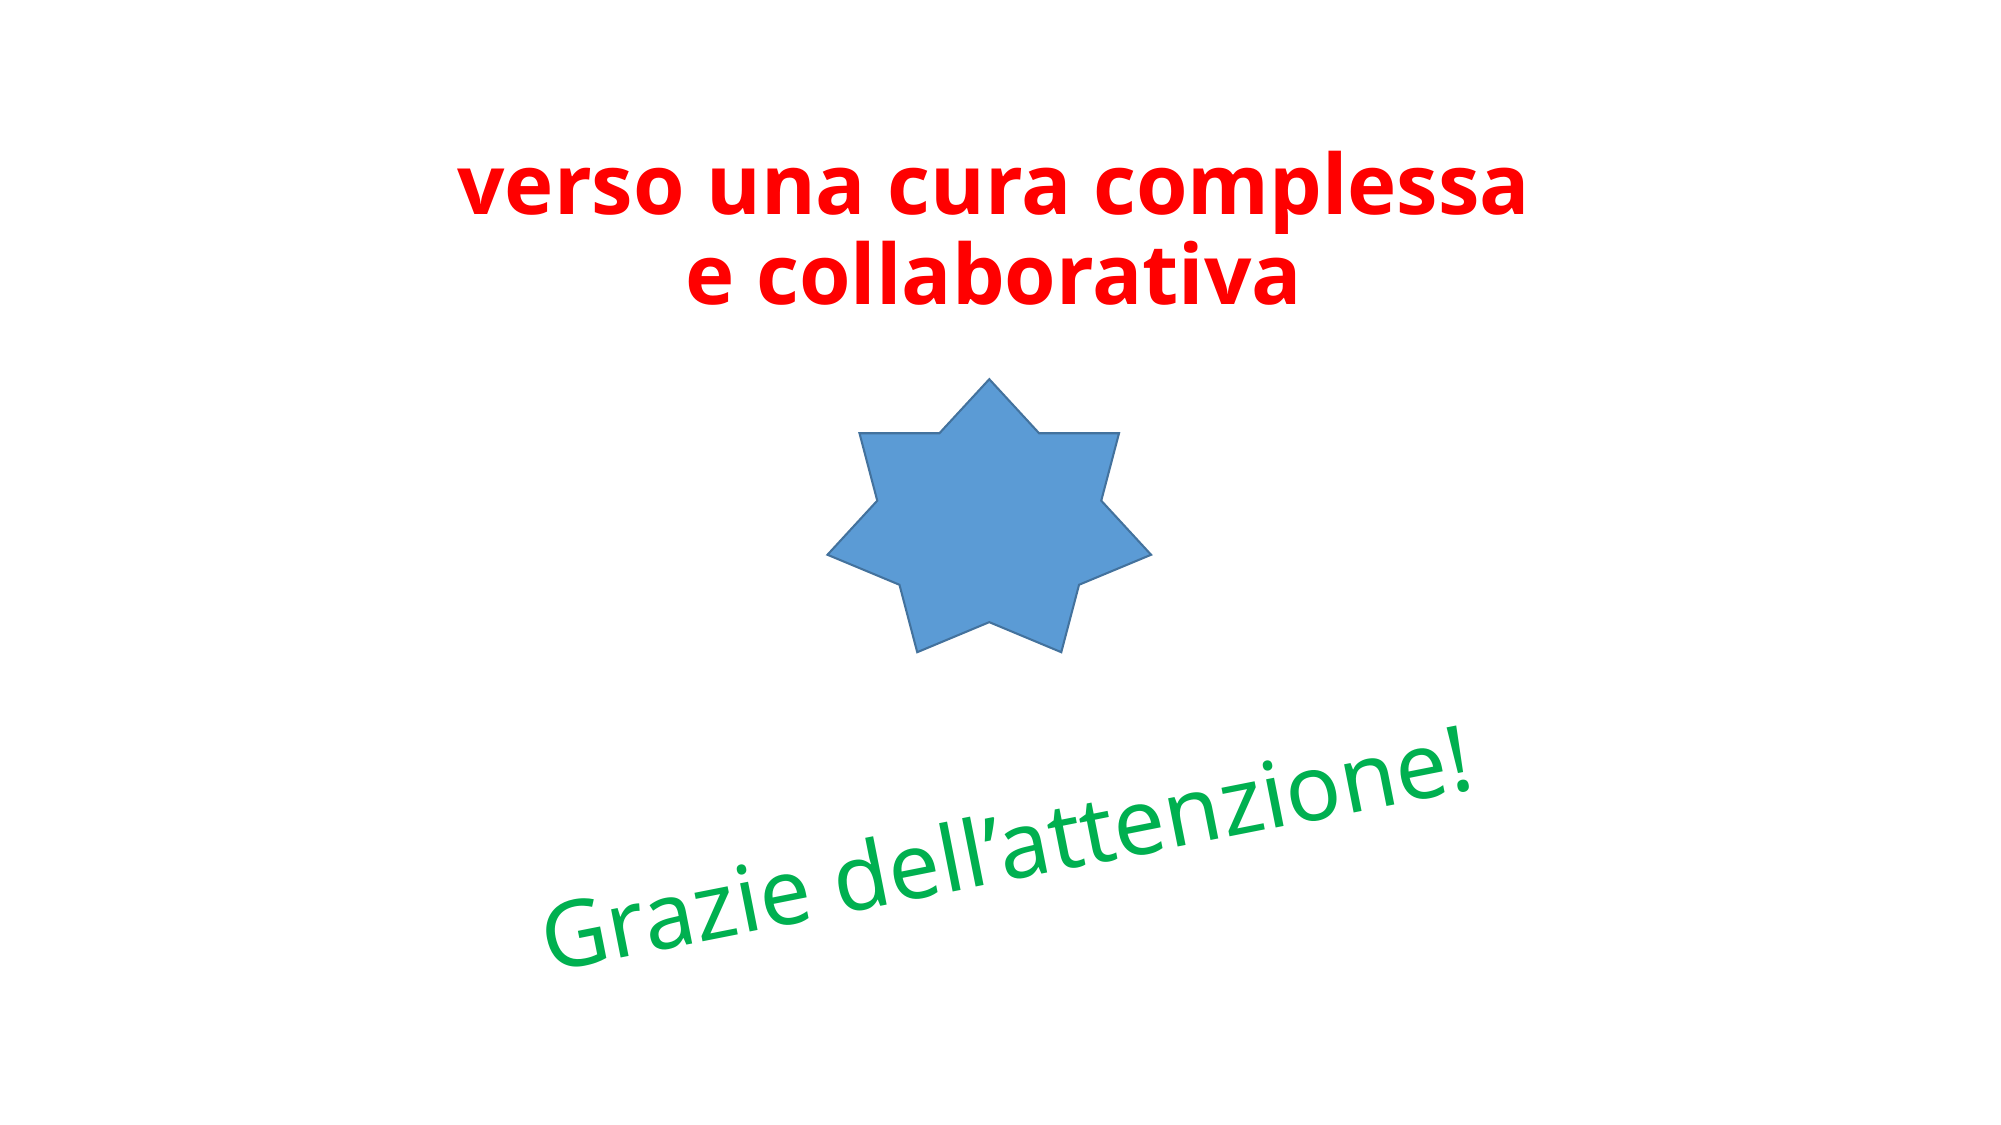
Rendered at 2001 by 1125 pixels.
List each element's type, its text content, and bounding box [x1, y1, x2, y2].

subtitle Grazie dell’attenzione! [396, 674, 1627, 1073]
text_box [825, 377, 1153, 654]
title verso una cura complessa e collaborativa [180, 124, 1830, 331]
